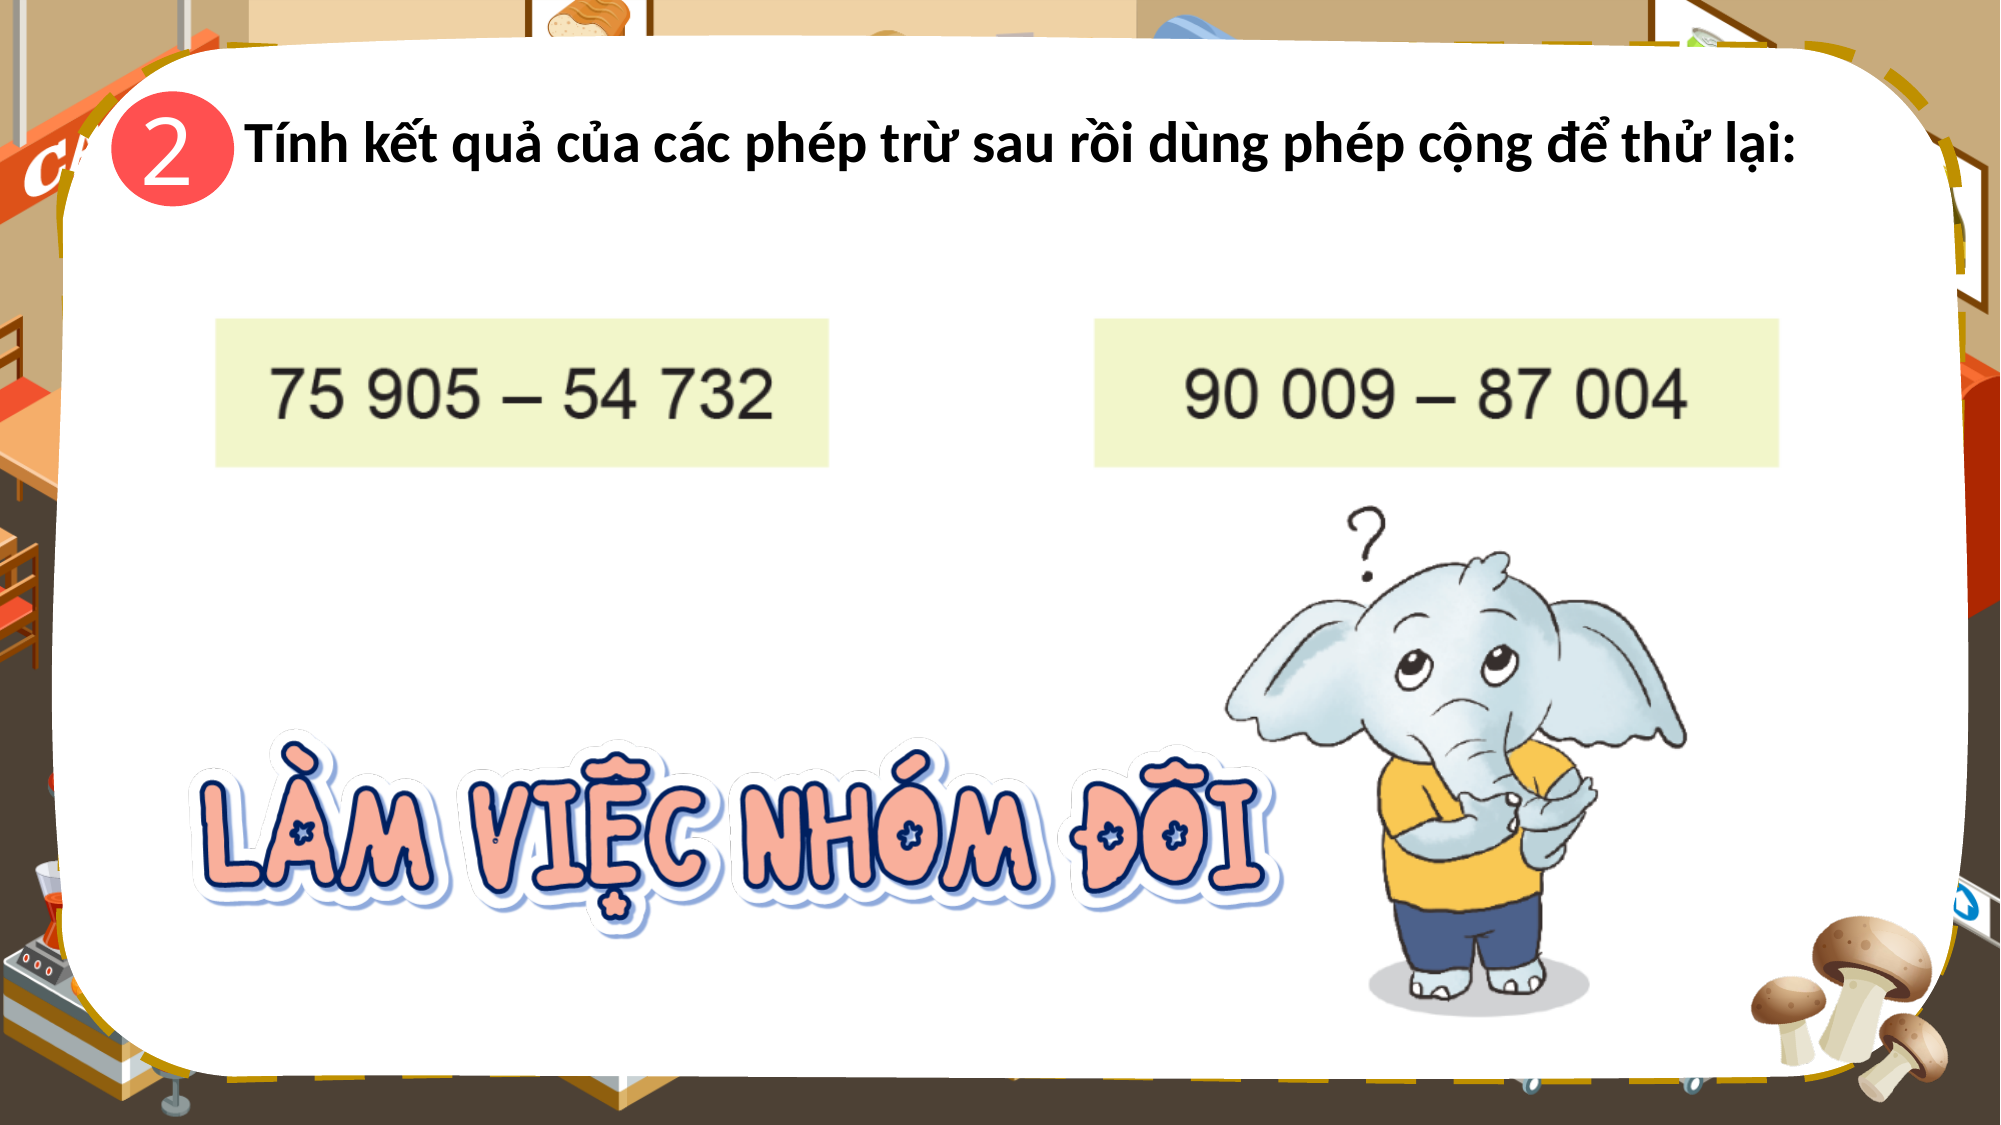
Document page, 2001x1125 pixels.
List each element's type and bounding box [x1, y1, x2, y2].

picture [0, 0, 2000, 1125]
text_box [62, 48, 2000, 1118]
text_box [111, 84, 235, 214]
